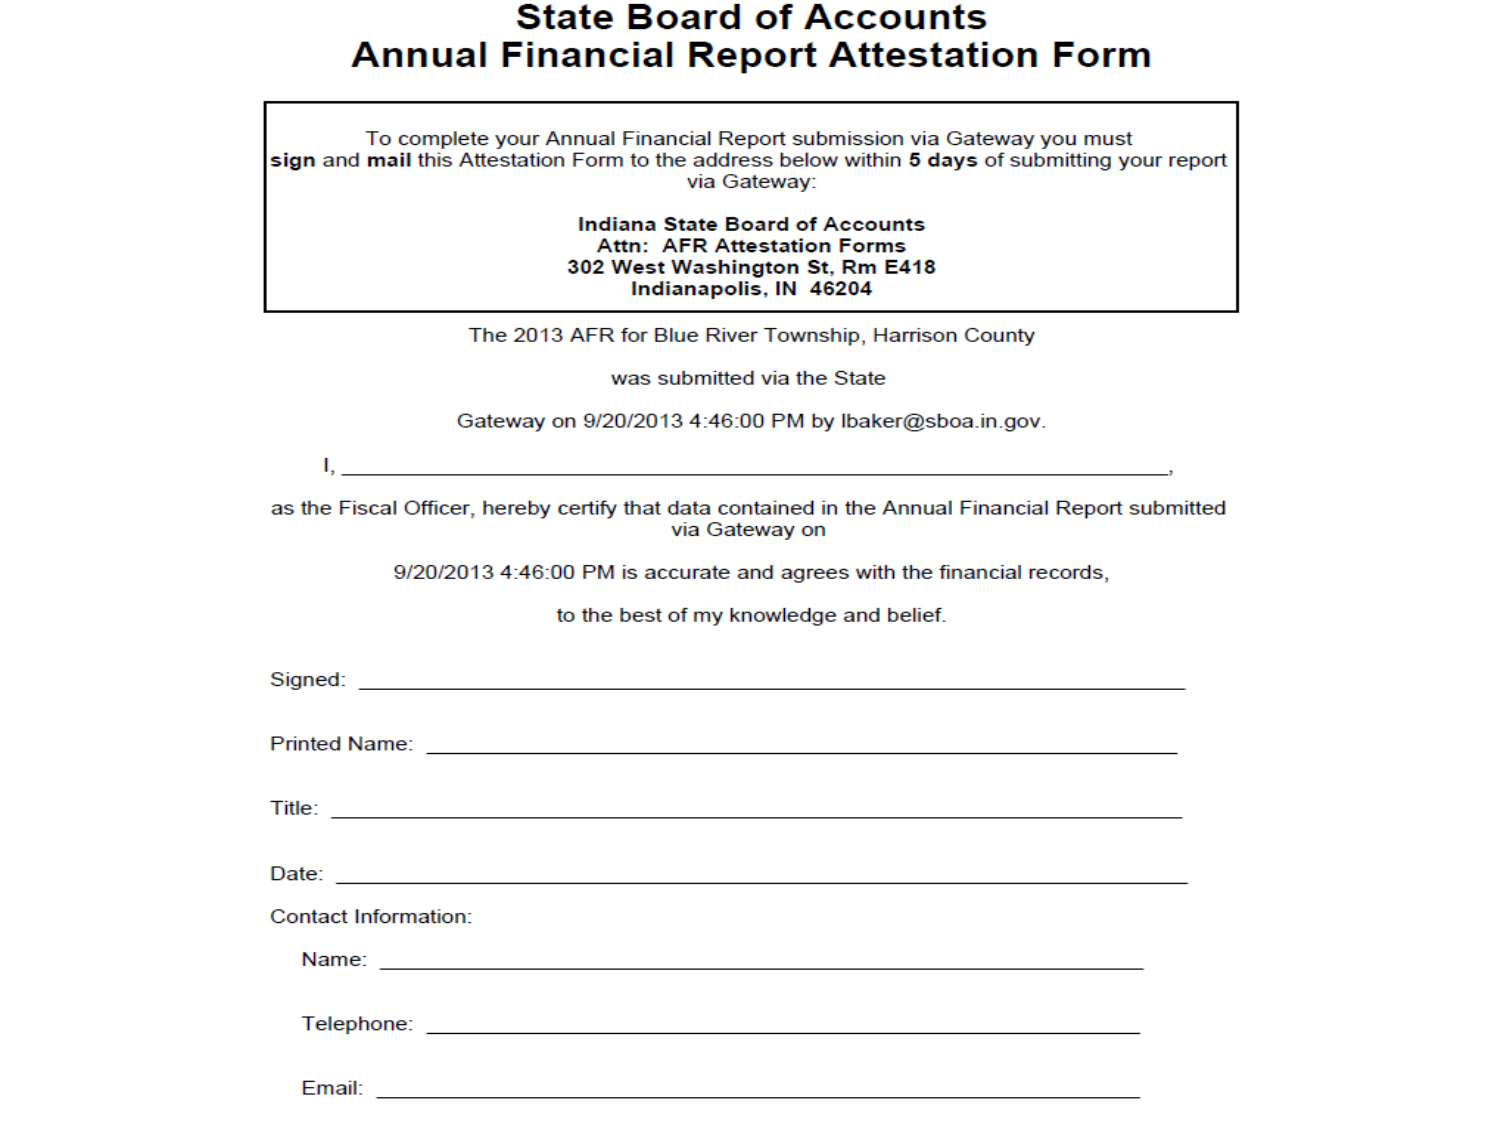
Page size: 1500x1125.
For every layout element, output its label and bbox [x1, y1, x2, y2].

picture [174, 0, 1338, 1125]
